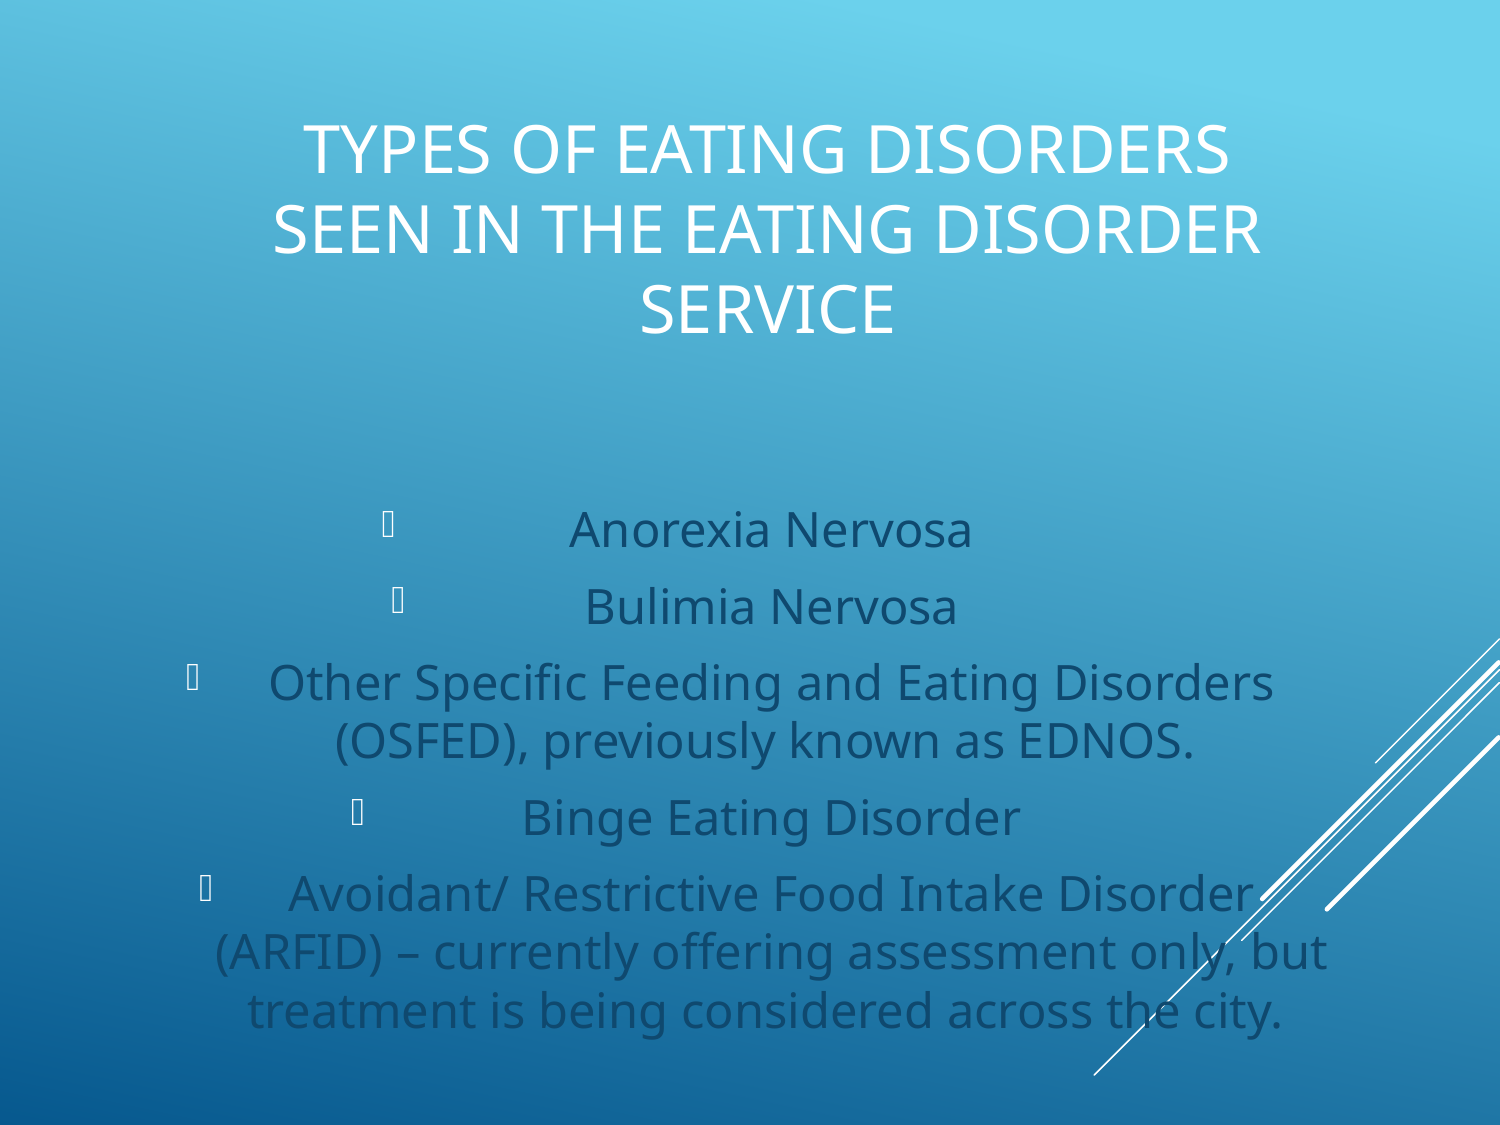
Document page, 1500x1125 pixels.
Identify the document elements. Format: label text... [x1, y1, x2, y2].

list Anorexia Nervosa Bulimia Nervosa Other Specific Feeding and Eating Disorders (OSFED), previously known as EDNOS. Binge Eating Disorder Avoidant/ Restrictive Food Intake Disorder (ARFID) – currently offering assessment only, but treatment is being considered across the city. [142, 491, 1358, 1094]
title Types of Eating Disorders seen in the Eating Disorder Service [230, 101, 1306, 352]
